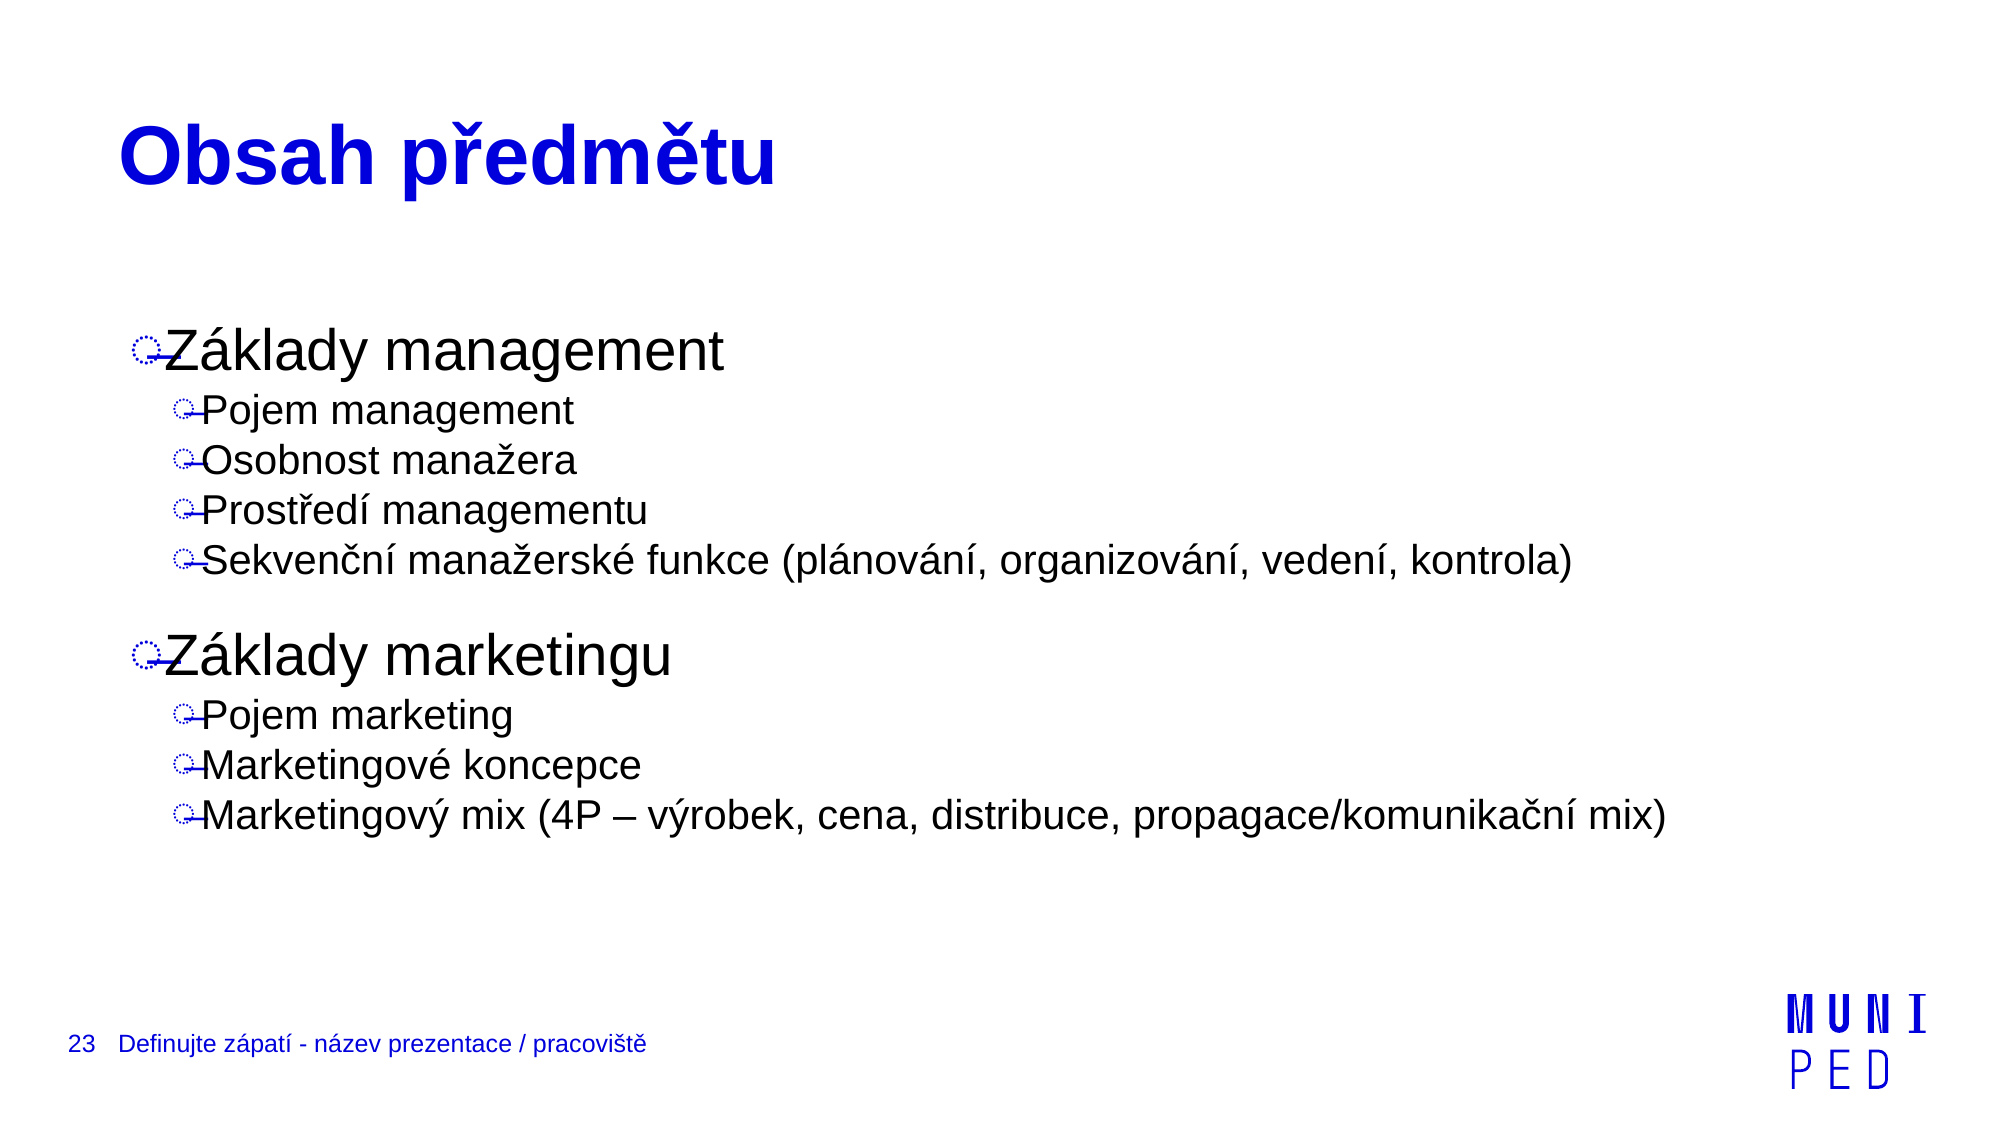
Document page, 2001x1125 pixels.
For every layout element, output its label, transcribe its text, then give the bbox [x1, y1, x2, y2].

footer Definujte zápatí - název prezentace / pracoviště [118, 1021, 1418, 1063]
list Základy management Pojem management Osobnost manažera Prostředí managementu Sekvenční manažerské funkce (plánování, organizování, vedení, kontrola) Základy marketingu Pojem marketing Marketingové koncepce Marketingový mix (4P – výrobek, cena, distribuce, propagace/komunikační mix) [118, 277, 1883, 957]
title Obsah předmětu [118, 118, 1883, 193]
slide_number 23 [67, 1021, 110, 1063]
